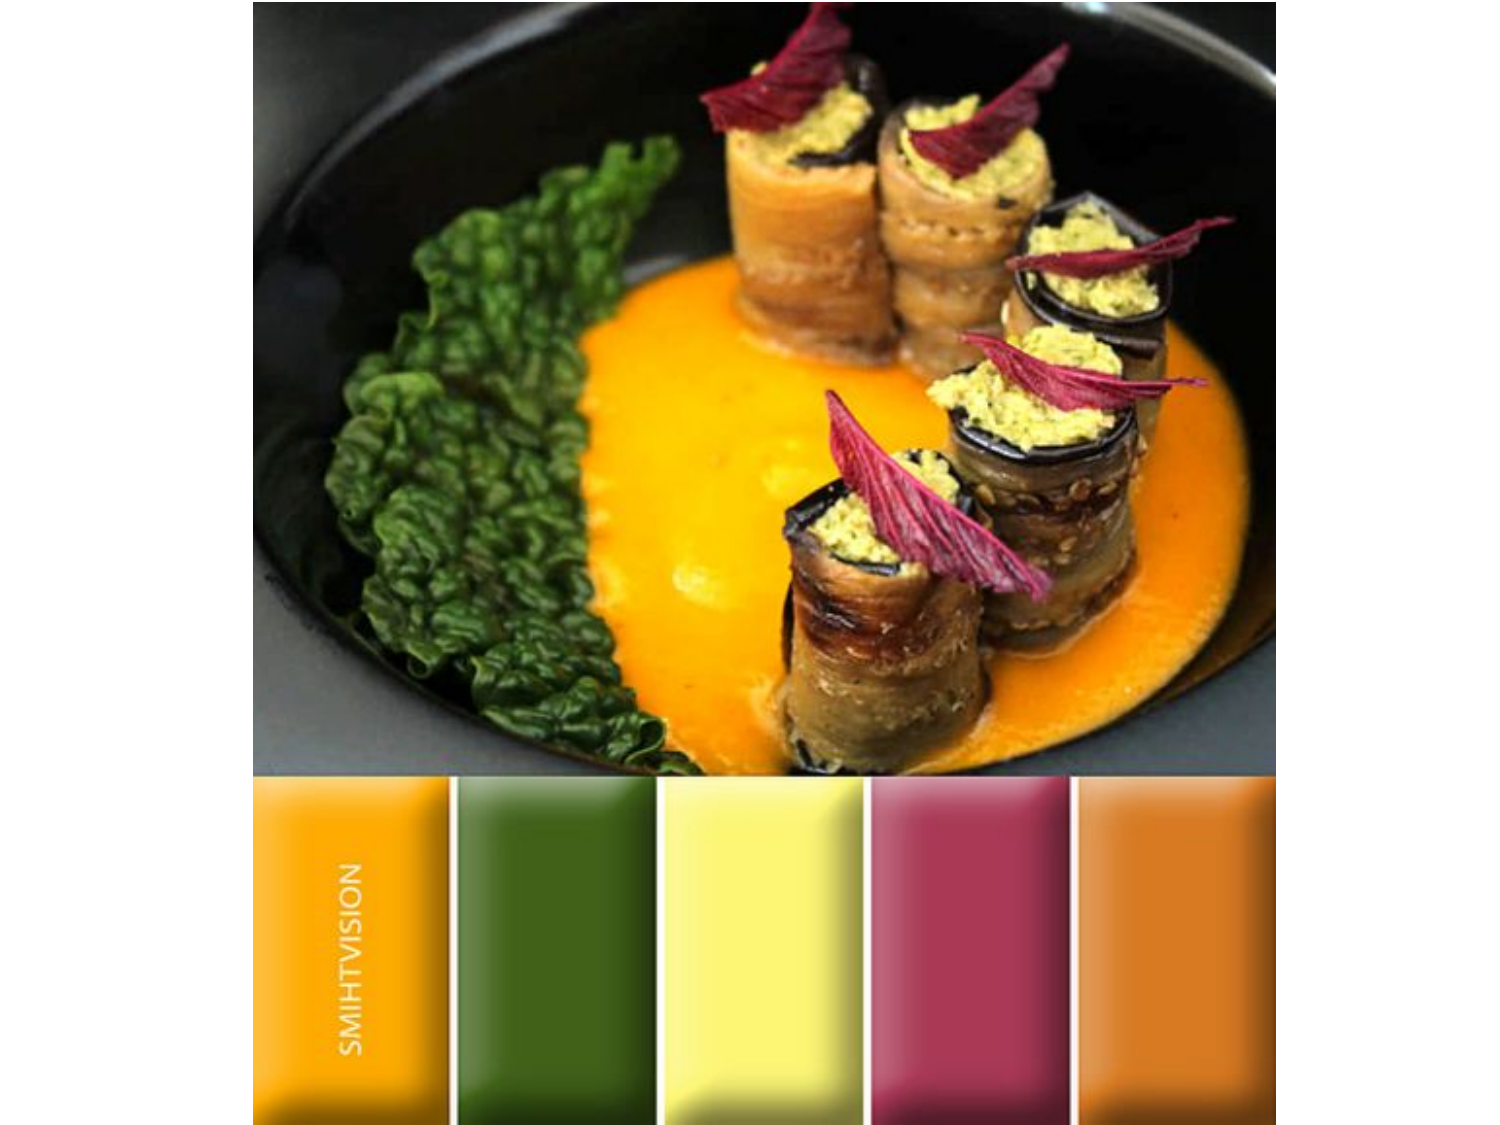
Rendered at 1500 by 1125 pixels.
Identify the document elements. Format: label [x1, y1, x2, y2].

picture [253, 2, 1276, 1125]
